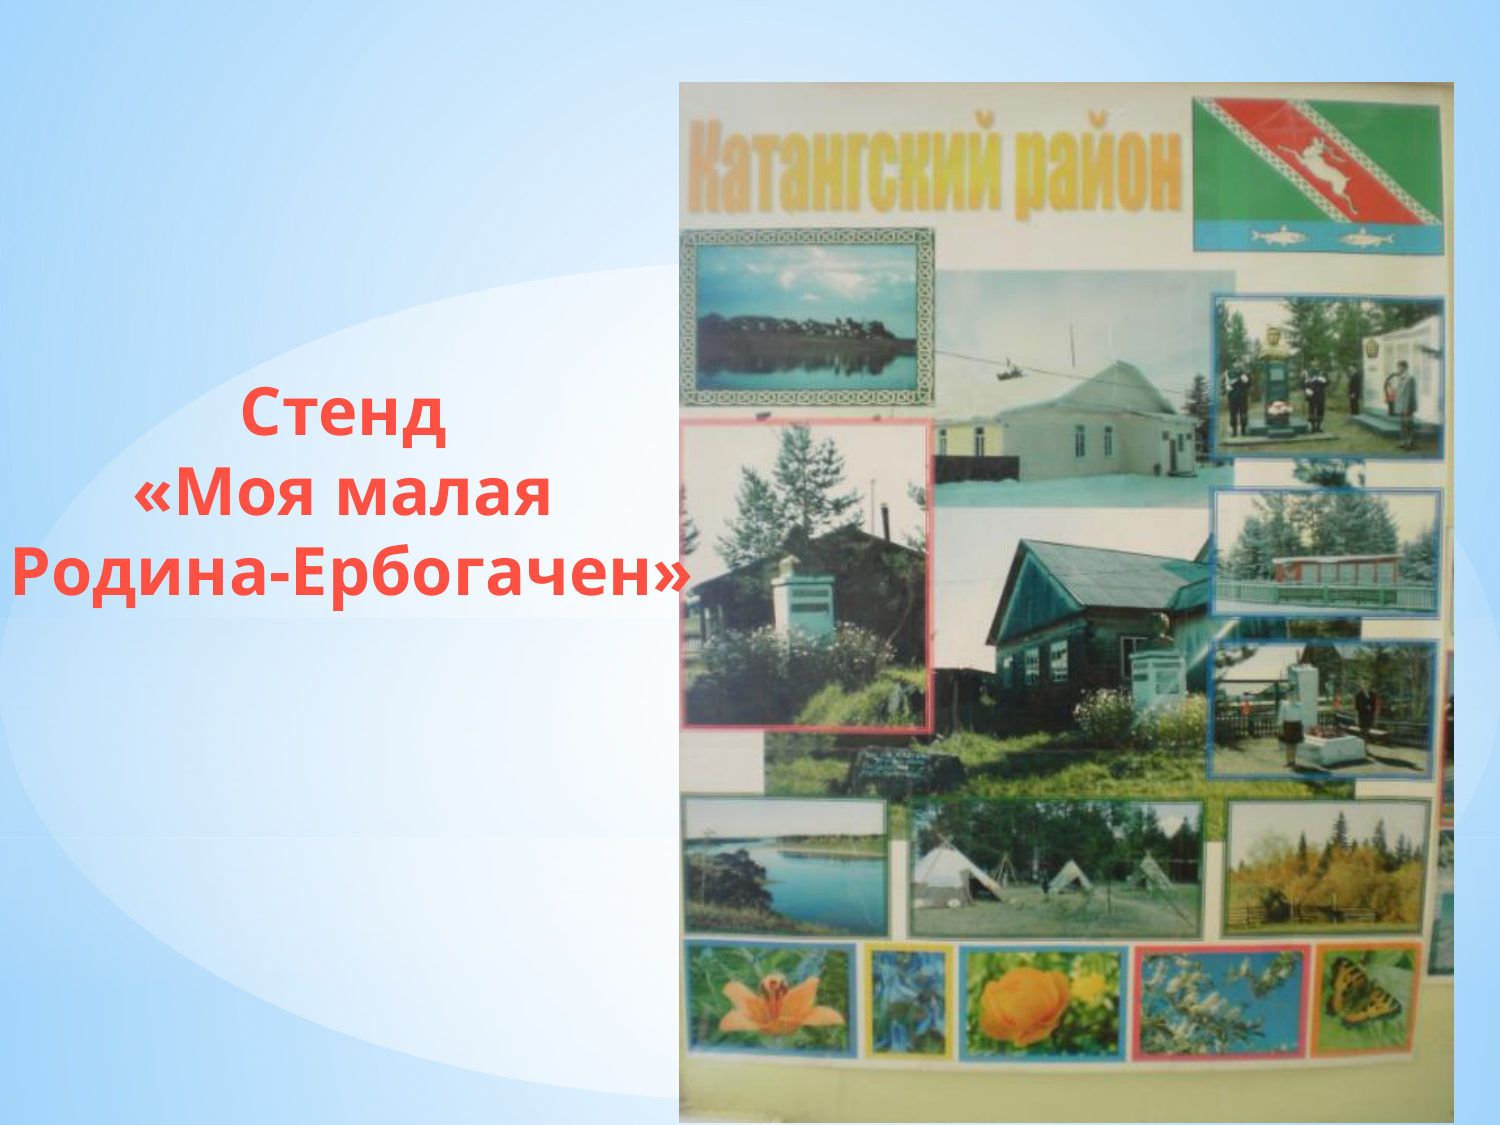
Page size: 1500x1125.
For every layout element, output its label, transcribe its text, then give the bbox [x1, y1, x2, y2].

picture [678, 82, 1454, 1123]
text_box Стенд «Моя малая Родина-Ербогачен» [0, 361, 672, 617]
